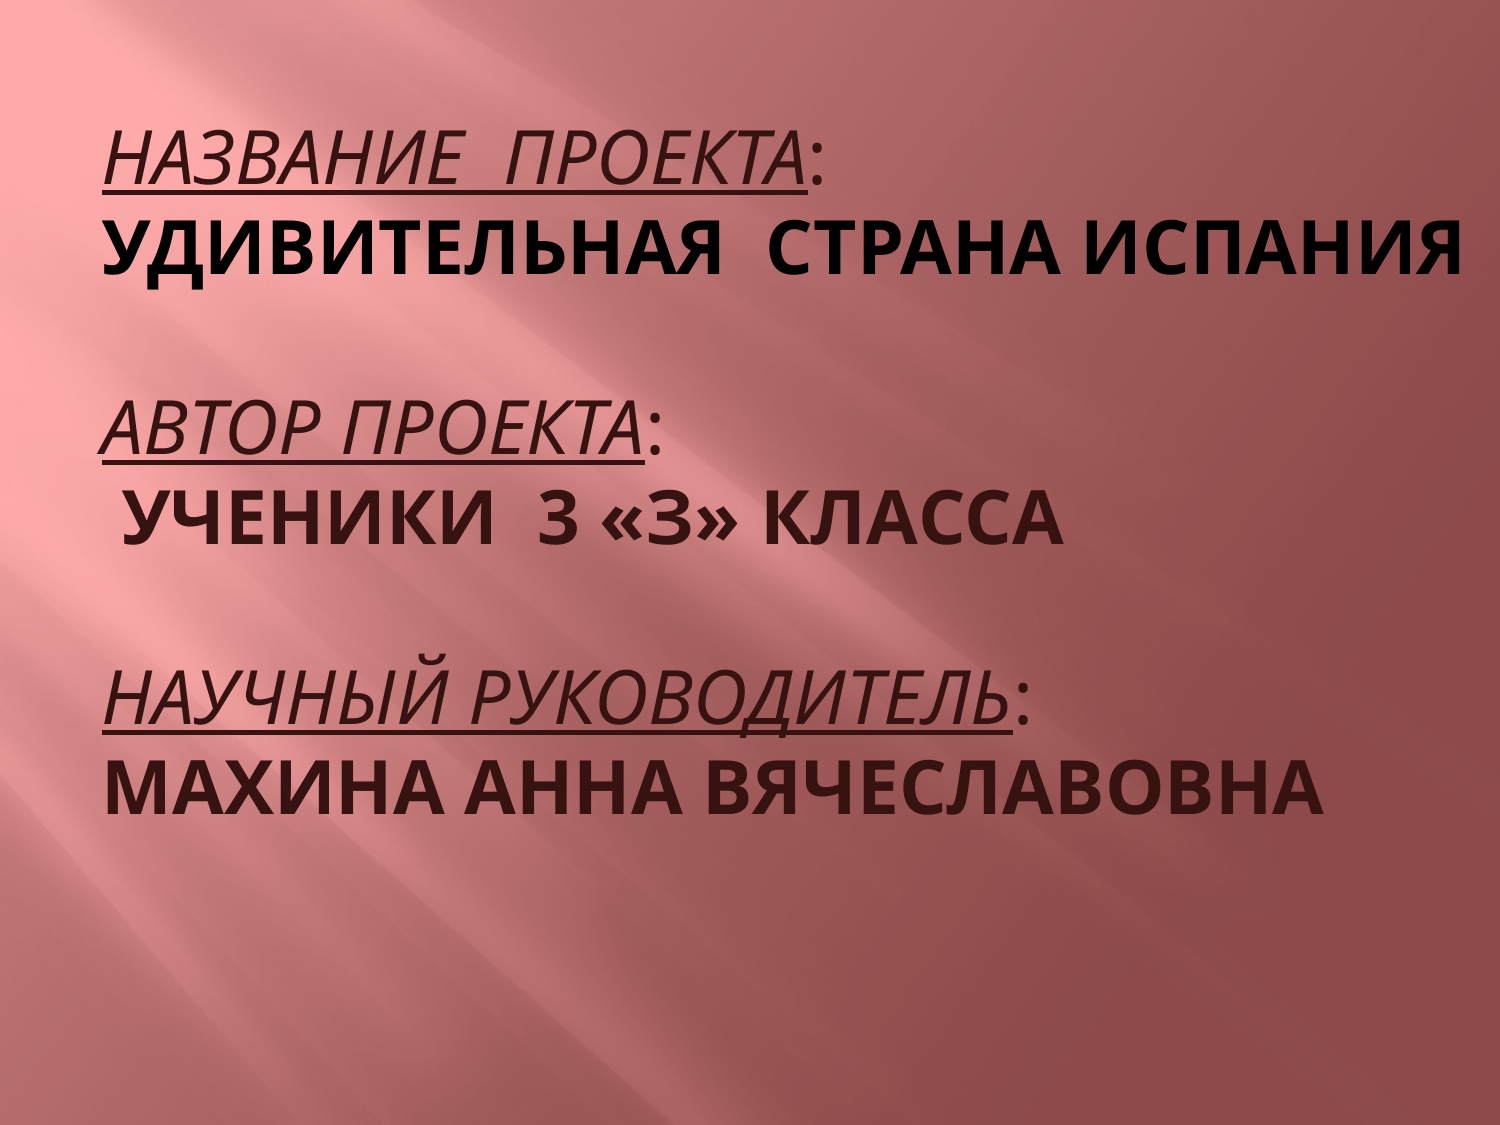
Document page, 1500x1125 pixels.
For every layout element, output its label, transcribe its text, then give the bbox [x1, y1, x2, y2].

text_box НАЗВАНИЕ ПРОЕКТА: УДИВИТЕЛЬНАЯ СТРАНА ИСПАНИЯ АВТОР ПРОЕКТА: УЧЕНИКИ 3 «З» КЛАССА НАУЧНЫЙ РУКОВОДИТЕЛЬ: МАХИНА АННА ВЯЧЕСЛАВОВНА [86, 101, 1483, 837]
